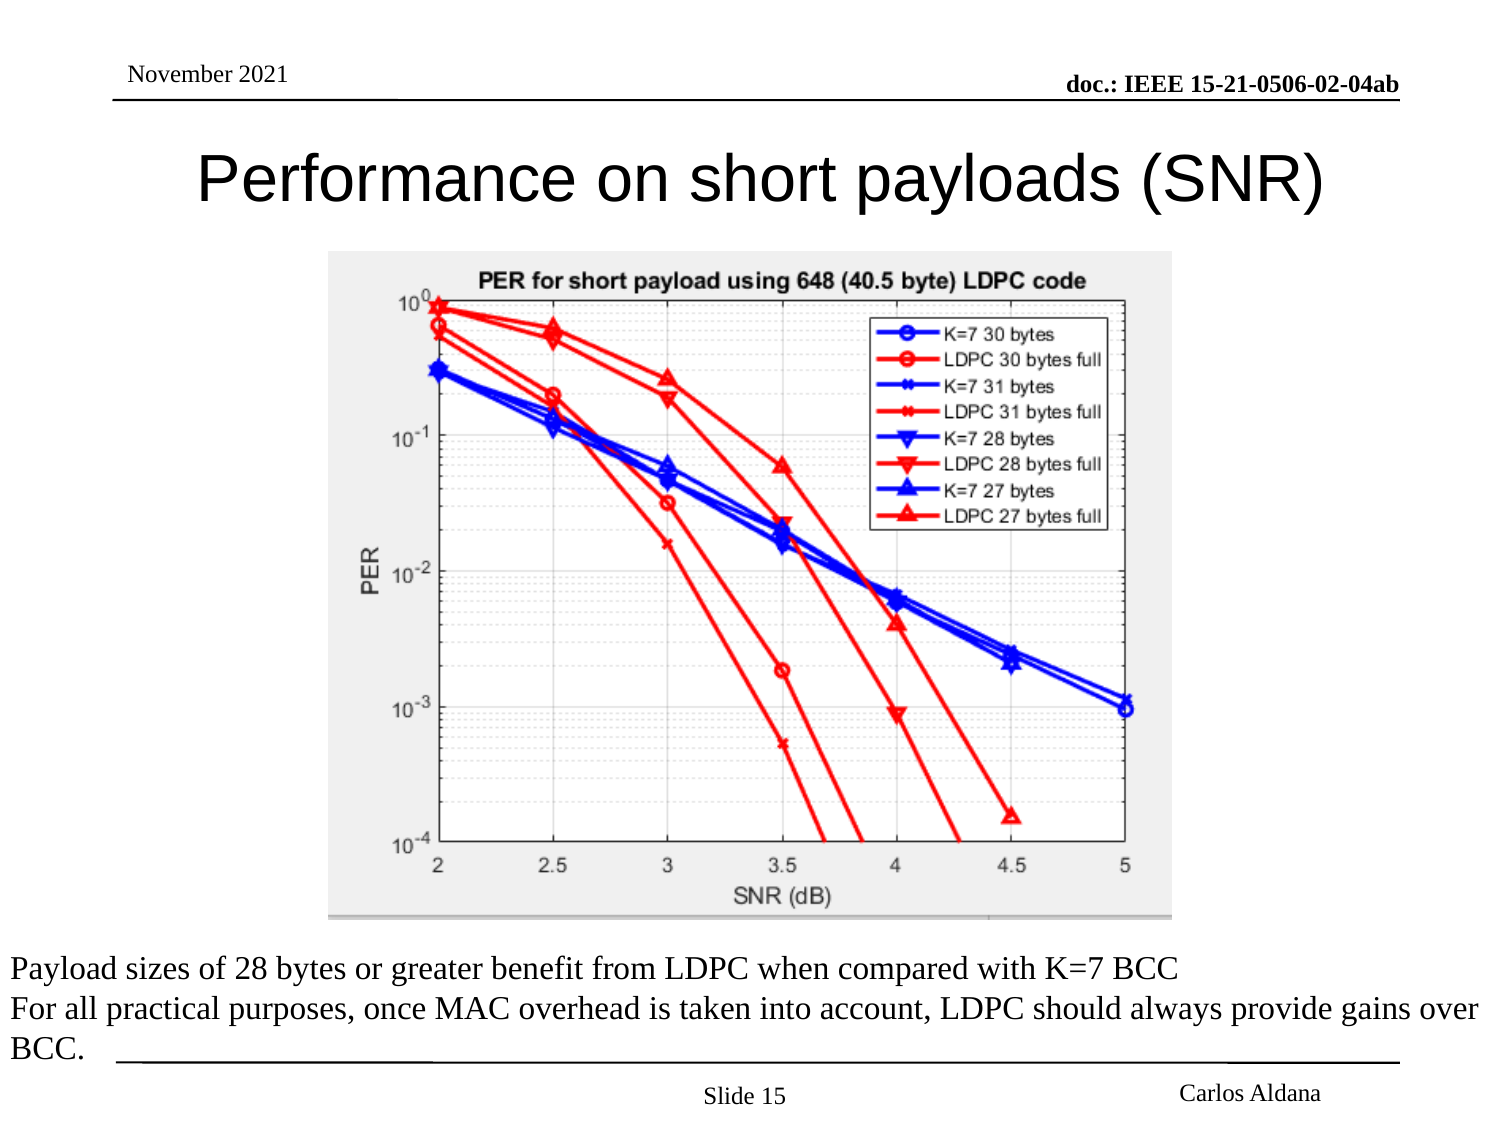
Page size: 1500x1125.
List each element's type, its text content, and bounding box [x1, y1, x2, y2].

slide_number Slide 15 [690, 1075, 799, 1115]
title Performance on short payloads (SNR) [125, 112, 1399, 237]
picture [328, 251, 1172, 920]
text_box Payload sizes of 28 bytes or greater benefit from LDPC when compared with K=7 BCC For all practical purposes, once MAC overhead is taken into account, LDPC should always provide gains over BCC. [0, 938, 1500, 1074]
